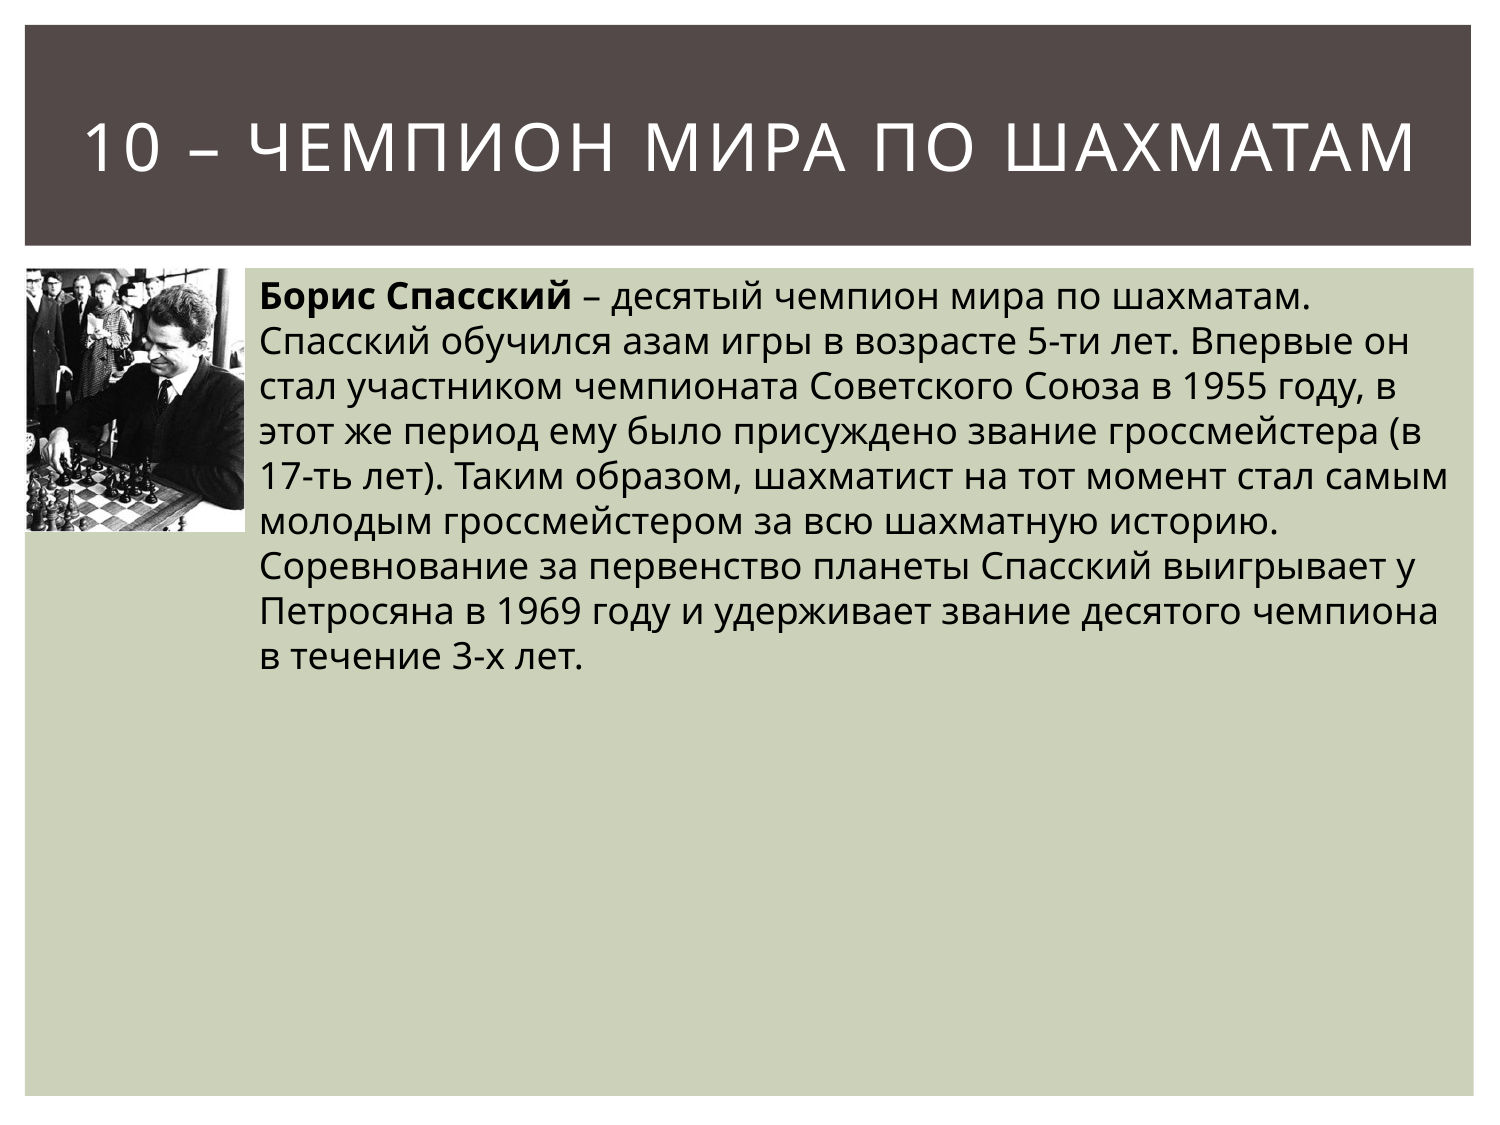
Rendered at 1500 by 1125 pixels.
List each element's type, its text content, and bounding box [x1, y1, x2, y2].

picture [25, 266, 245, 532]
title 10 – чемпион мира по шахматам [62, 58, 1438, 232]
text_box Борис Спасский – десятый чемпион мира по шахматам. Спасский обучился азам игры в возрасте 5-ти лет. Впервые он стал участником чемпионата Советского Союза в 1955 году, в этот же период ему было присуждено звание гроссмейстера (в 17-ть лет). Таким образом, шахматист на тот момент стал самым молодым гроссмейстером за всю шахматную историю. Соревнование за первенство планеты Спасский выигрывает у Петросяна в 1969 году и удерживает звание десятого чемпиона в течение 3-х лет. [244, 265, 1471, 685]
